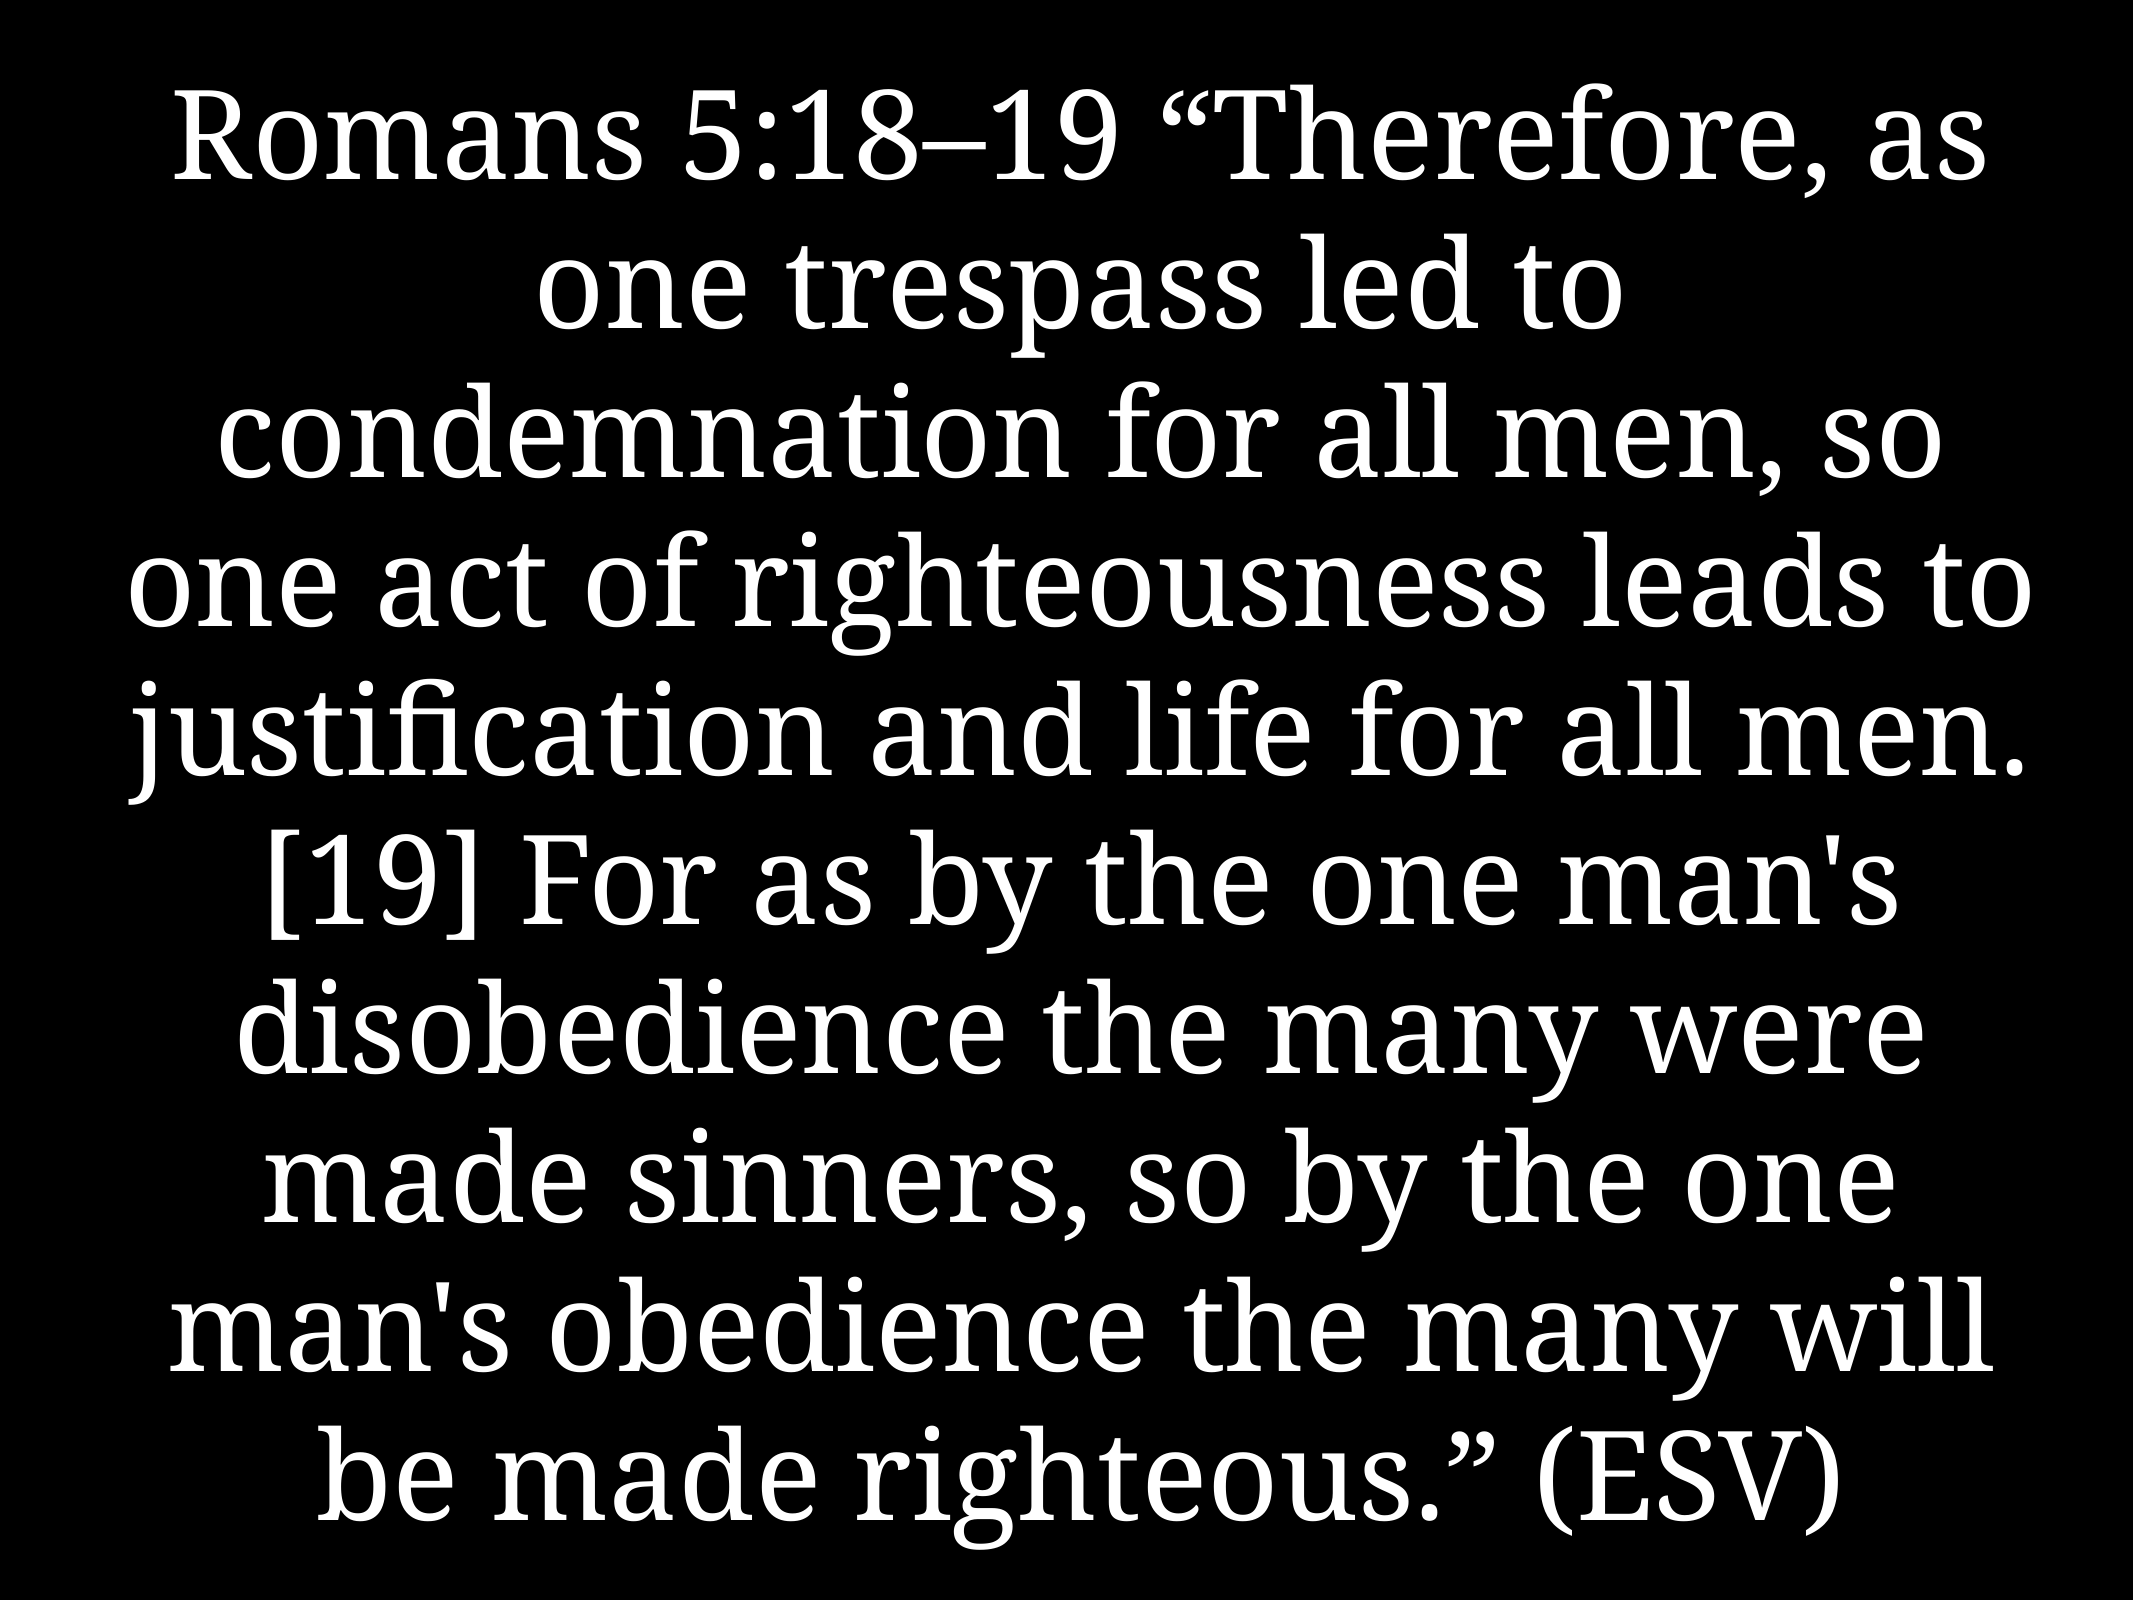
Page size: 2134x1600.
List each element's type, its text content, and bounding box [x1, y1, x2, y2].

title Romans 5:18–19 “Therefore, as one trespass led to condemnation for all men, so one act of righteousness leads to justification and life for all men. [19] For as by the one man's disobedience the many were made sinners, so by the one man's obedience the many will be made righteous.” (ESV) [109, 110, 2054, 1490]
